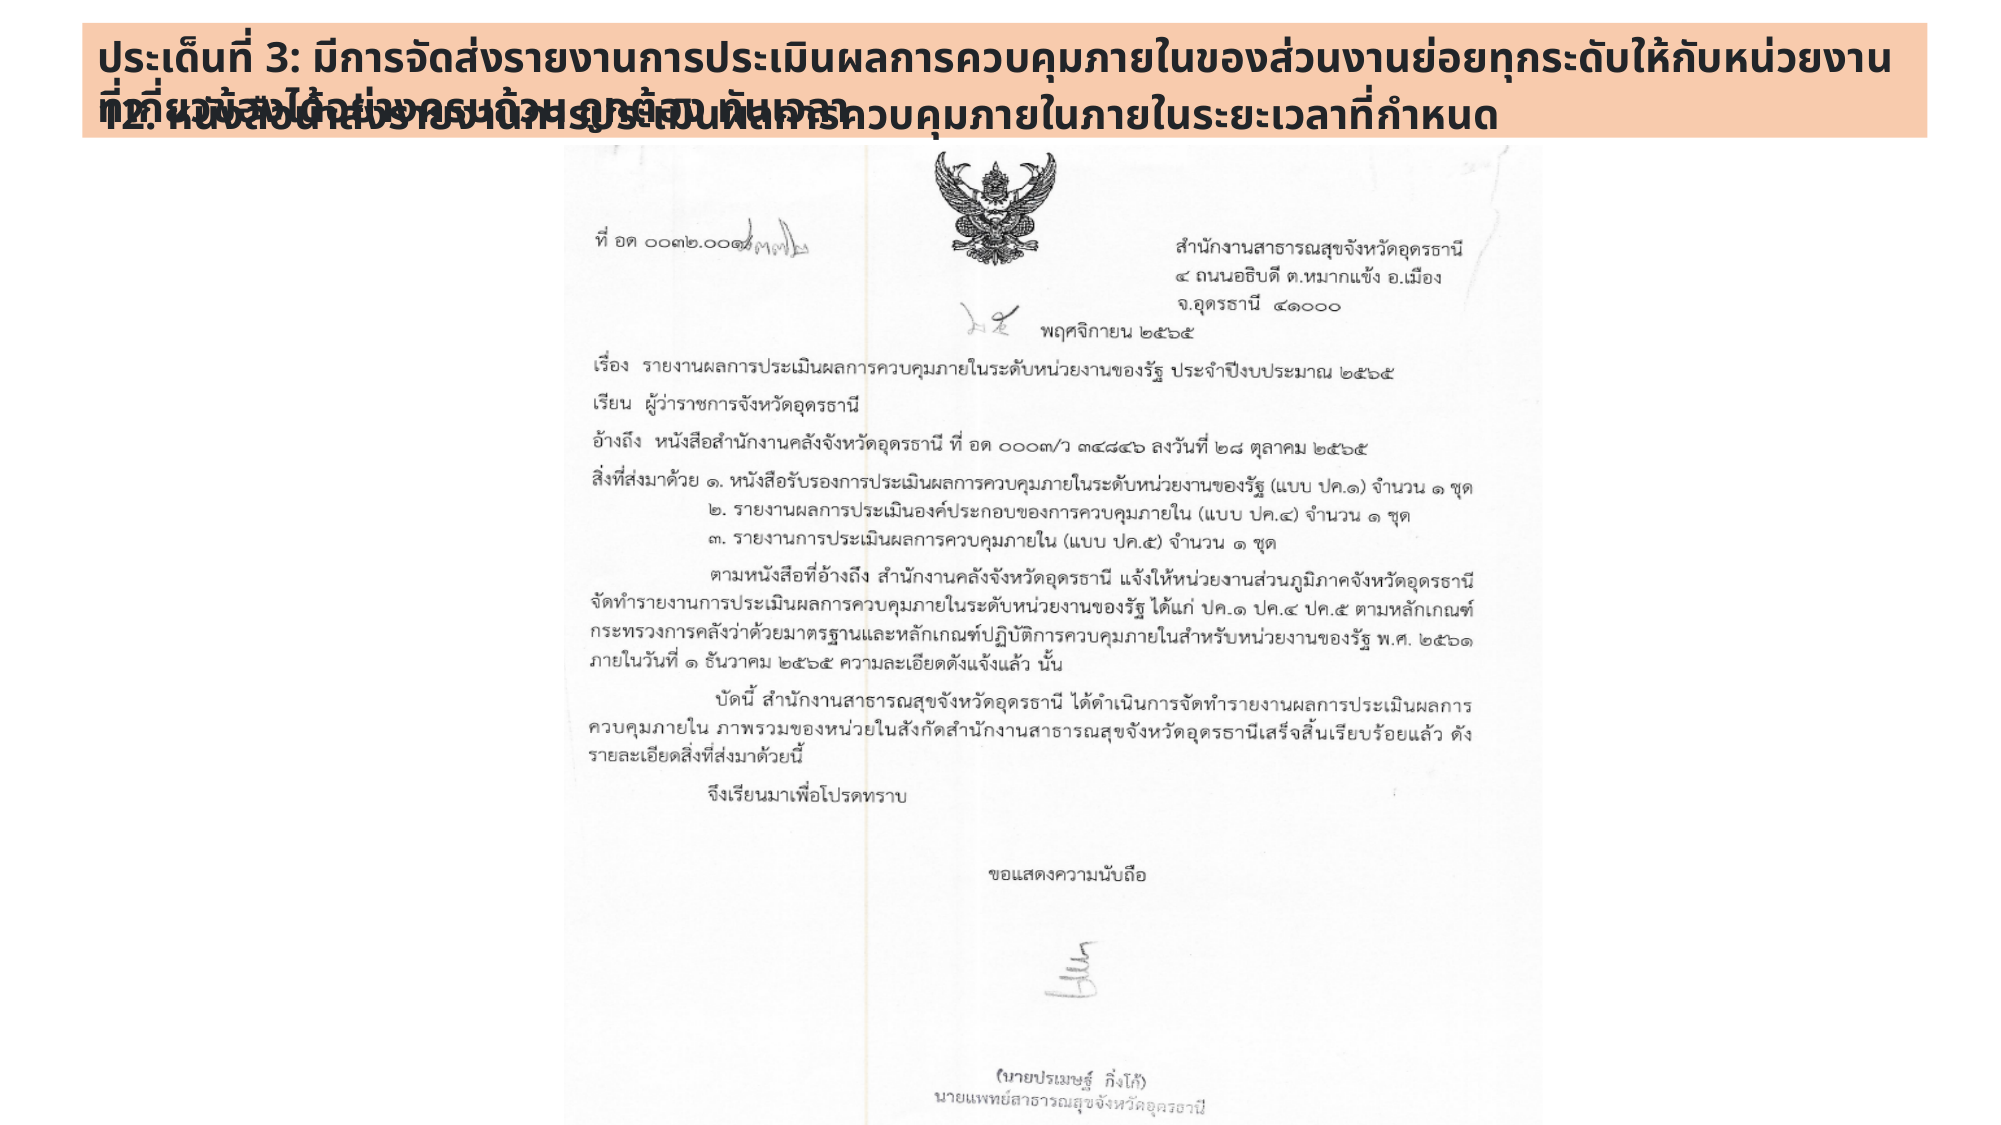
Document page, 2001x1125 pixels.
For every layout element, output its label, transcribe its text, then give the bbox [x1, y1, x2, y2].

picture [564, 145, 1543, 1125]
text_box 12. หนังสือนำส่งรายงานการประเมินผลการควบคุมภายในภายในระยะเวลาที่กำหนด [82, 80, 1974, 145]
text_box ประเด็นที่ 3: มีการจัดส่งรายงานการประเมินผลการควบคุมภายในของส่วนงานย่อยทุกระดับให้กับหน่วยงานที่เกี่ยวข้องได้อย่างครบถ้วน ถูกต้อง ทันเวลา [82, 22, 1928, 80]
